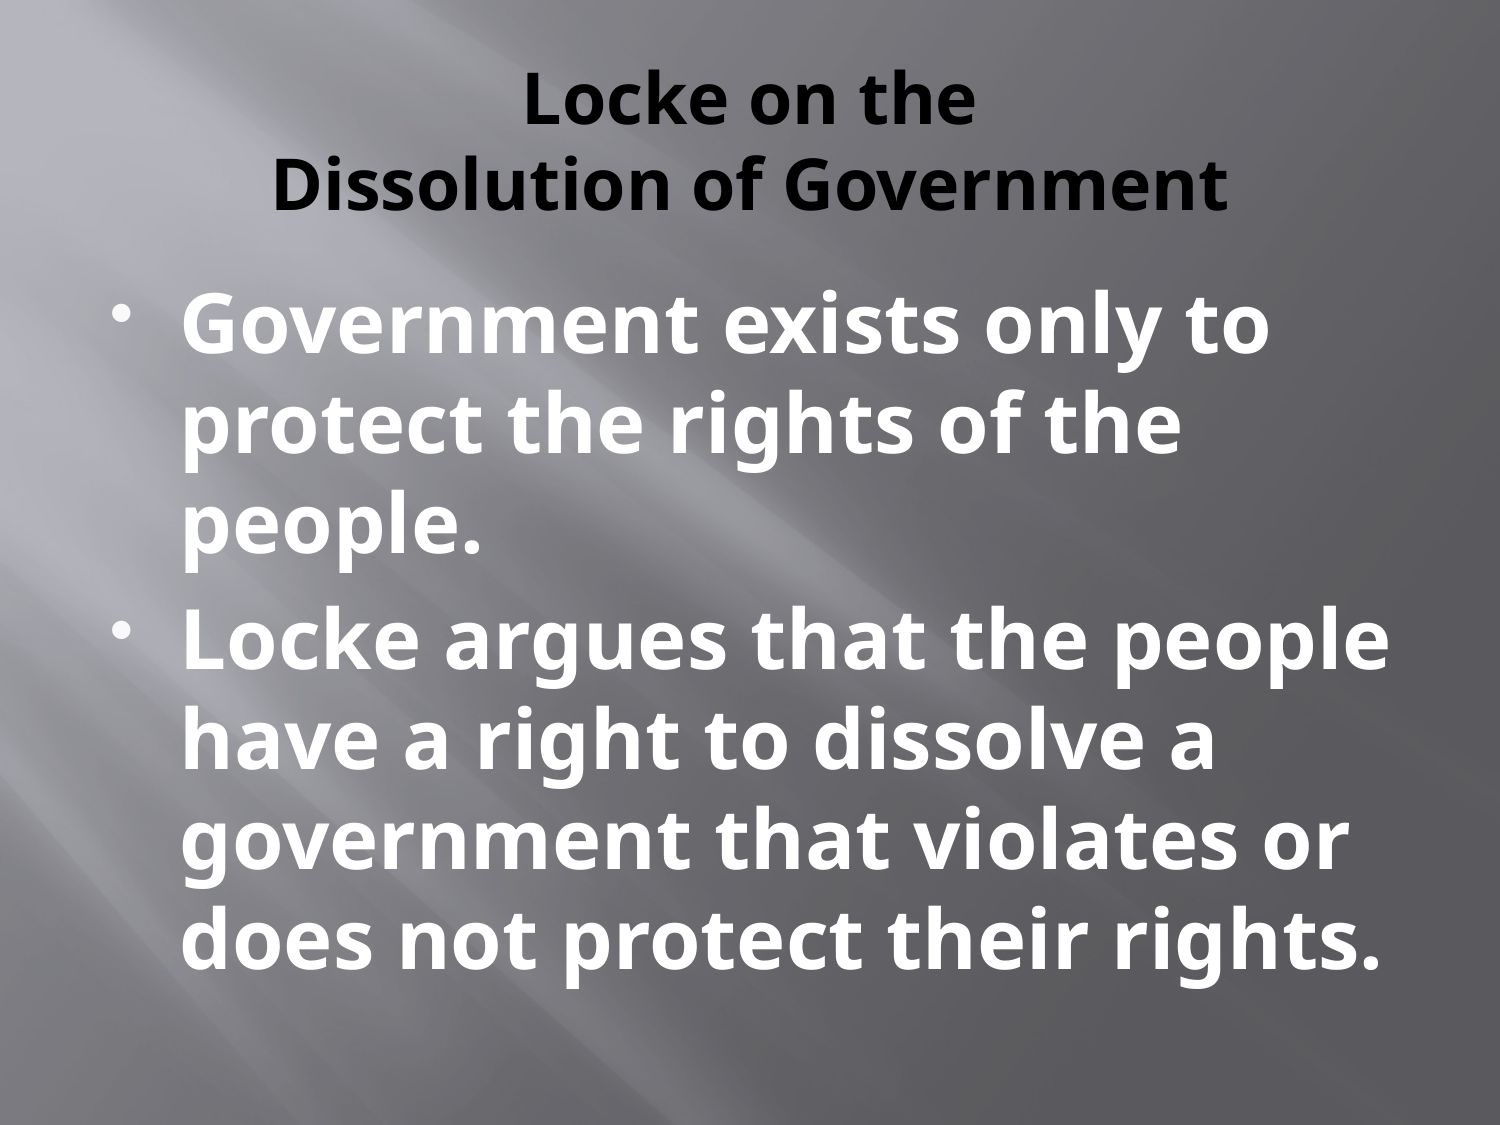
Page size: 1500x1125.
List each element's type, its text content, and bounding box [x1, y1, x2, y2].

title Locke on the Dissolution of Government [75, 45, 1425, 233]
list Government exists only to protect the rights of the people. Locke argues that the people have a right to dissolve a government that violates or does not protect their rights. [75, 262, 1425, 1035]
